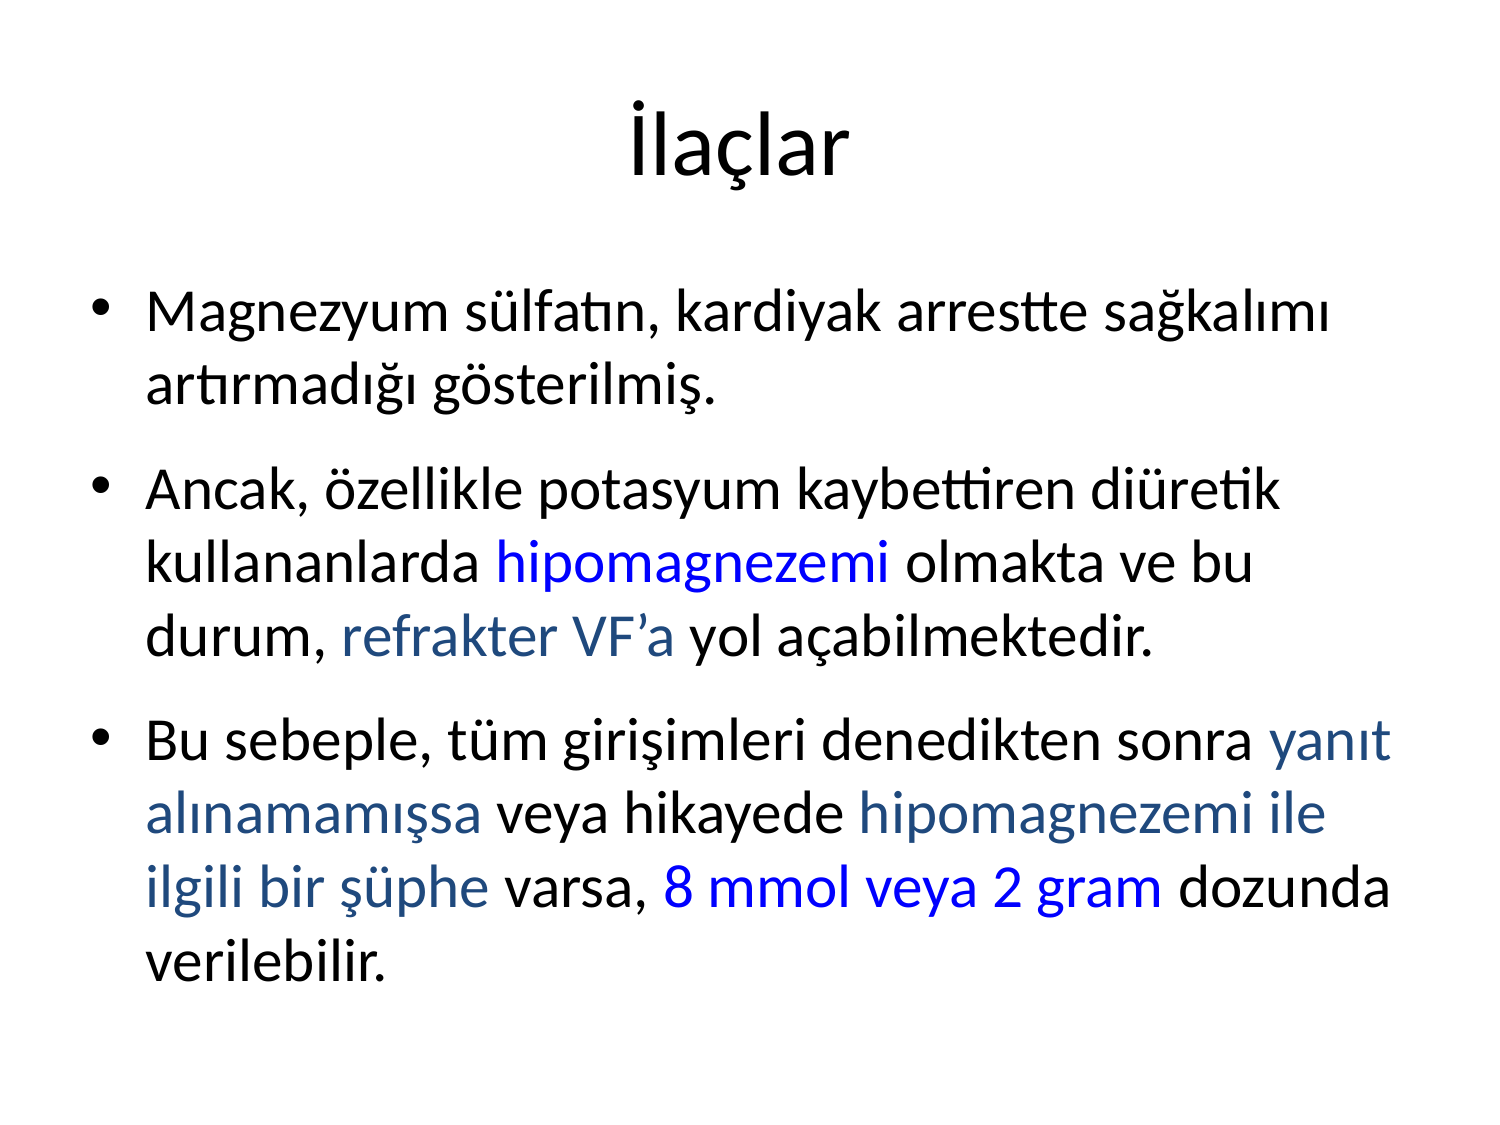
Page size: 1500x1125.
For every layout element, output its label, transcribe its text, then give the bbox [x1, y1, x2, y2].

title İlaçlar [75, 45, 1425, 233]
list Magnezyum sülfatın, kardiyak arrestte sağkalımı artırmadığı gösterilmiş. Ancak, özellikle potasyum kaybettiren diüretik kullananlarda hipomagnezemi olmakta ve bu durum, refrakter VF’a yol açabilmektedir. Bu sebeple, tüm girişimleri denedikten sonra yanıt alınamamışsa veya hikayede hipomagnezemi ile ilgili bir şüphe varsa, 8 mmol veya 2 gram dozunda verilebilir. [75, 262, 1425, 1005]
